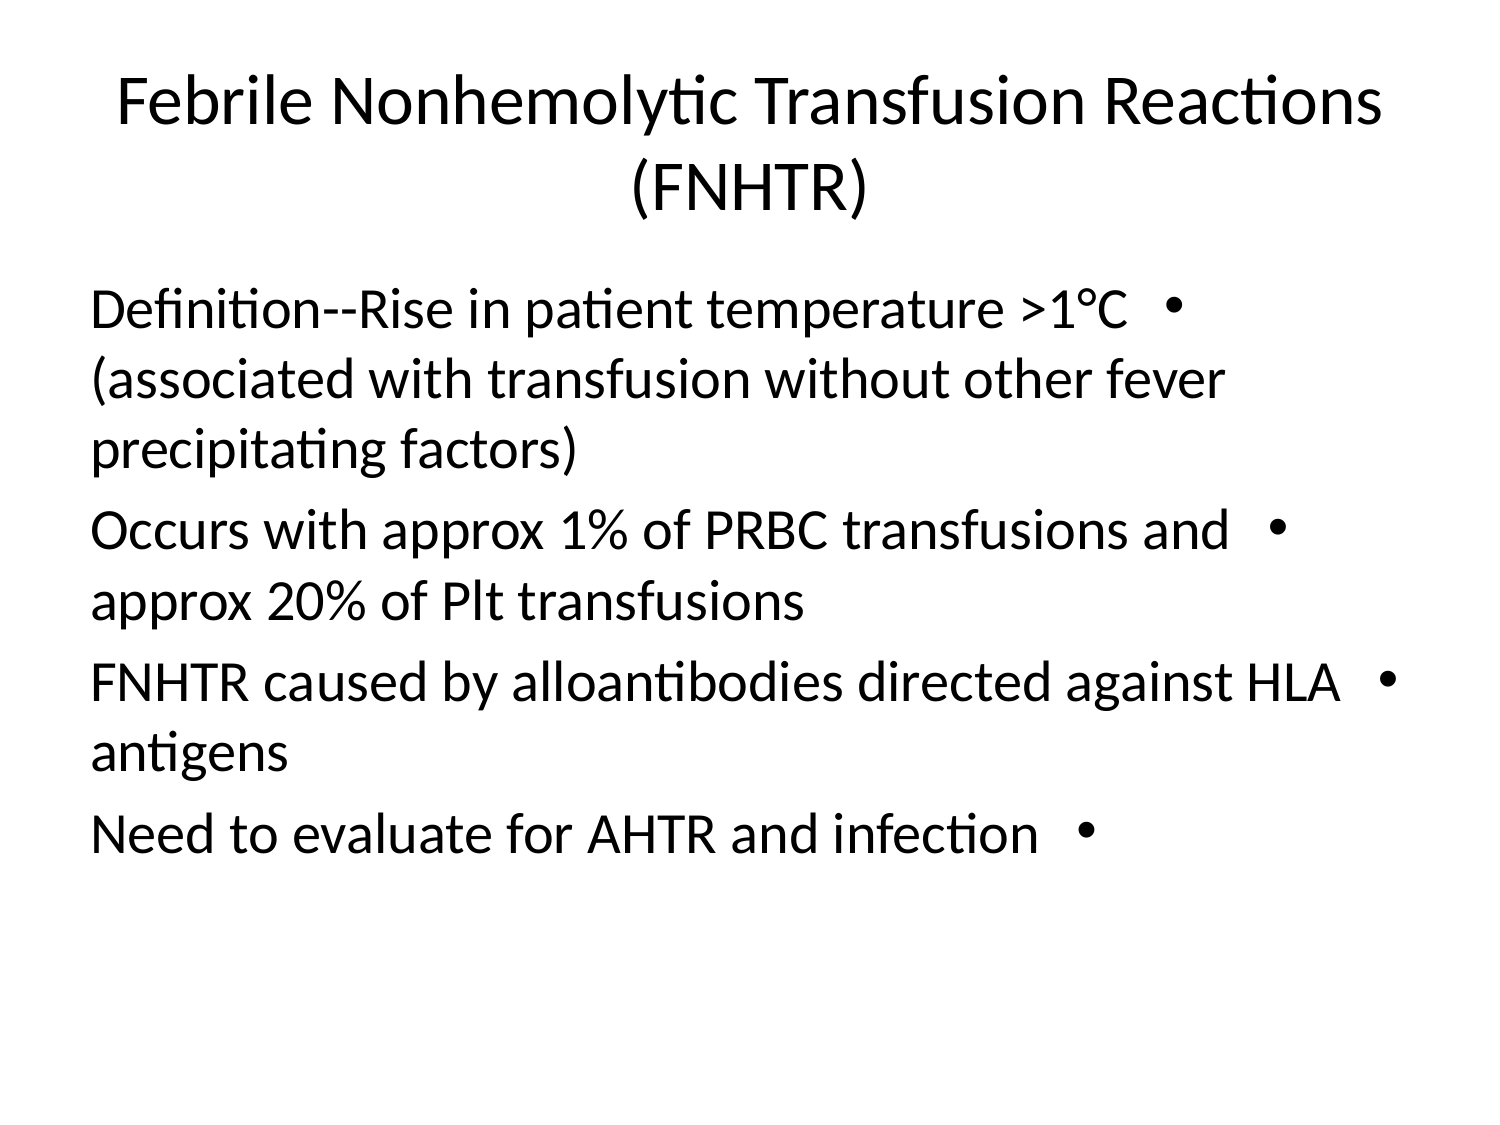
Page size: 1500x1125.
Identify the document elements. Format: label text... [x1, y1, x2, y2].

list Definition--Rise in patient temperature >1°C (associated with transfusion without other fever precipitating factors) Occurs with approx 1% of PRBC transfusions and approx 20% of Plt transfusions FNHTR caused by alloantibodies directed against HLA antigens Need to evaluate for AHTR and infection [75, 262, 1425, 1005]
title Febrile Nonhemolytic Transfusion Reactions (FNHTR) [75, 45, 1425, 233]
